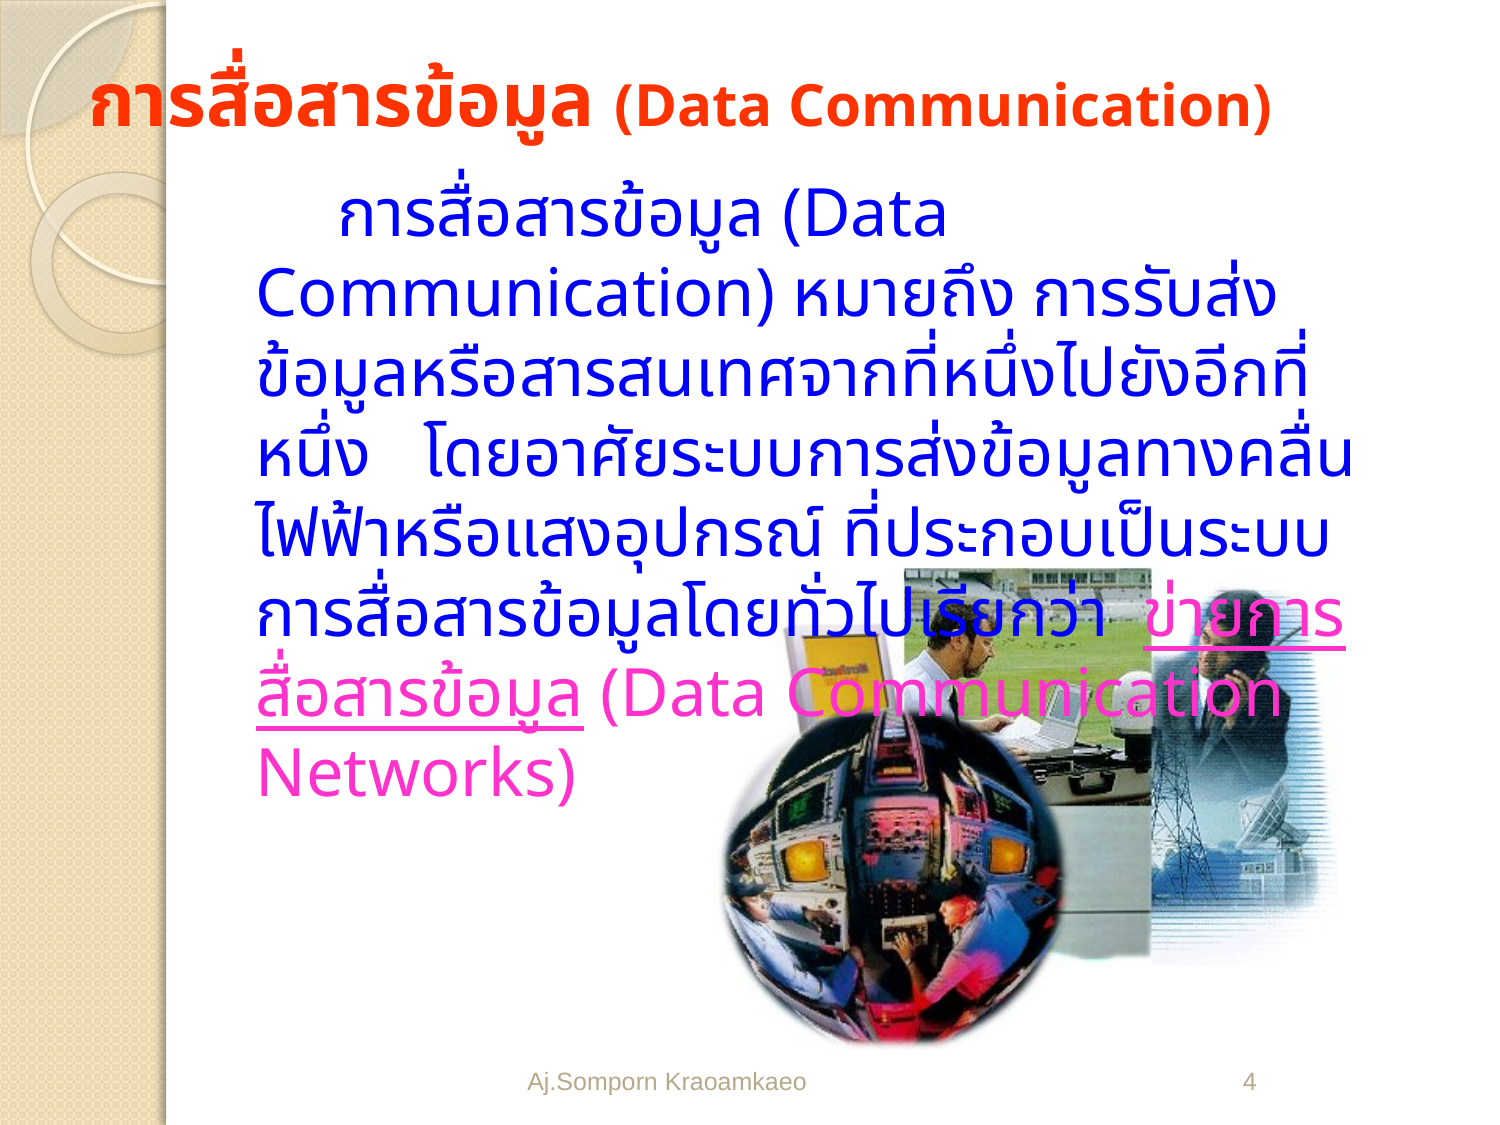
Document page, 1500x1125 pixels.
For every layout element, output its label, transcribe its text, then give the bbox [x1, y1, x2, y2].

slide_number 4 [1074, 1024, 1425, 1103]
text_box การสื่อสารข้อมูล (Data Communication) [73, 44, 1288, 149]
footer Aj.Somporn Kraoamkaeo [512, 1024, 988, 1103]
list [712, 566, 1338, 1051]
text_box การสื่อสารข้อมูล (Data Communication) หมายถึง การรับส่งข้อมูลหรือสารสนเทศจากที่หนึ่งไปยังอีกที่หนึ่ง โดยอาศัยระบบการส่งข้อมูลทางคลื่นไฟฟ้าหรือแสงอุปกรณ์ ที่ประกอบเป็นระบบการสื่อสารข้อมูลโดยทั่วไปเรียกว่า ข่ายการสื่อสารข้อมูล (Data Communication Networks) [184, 162, 1400, 817]
